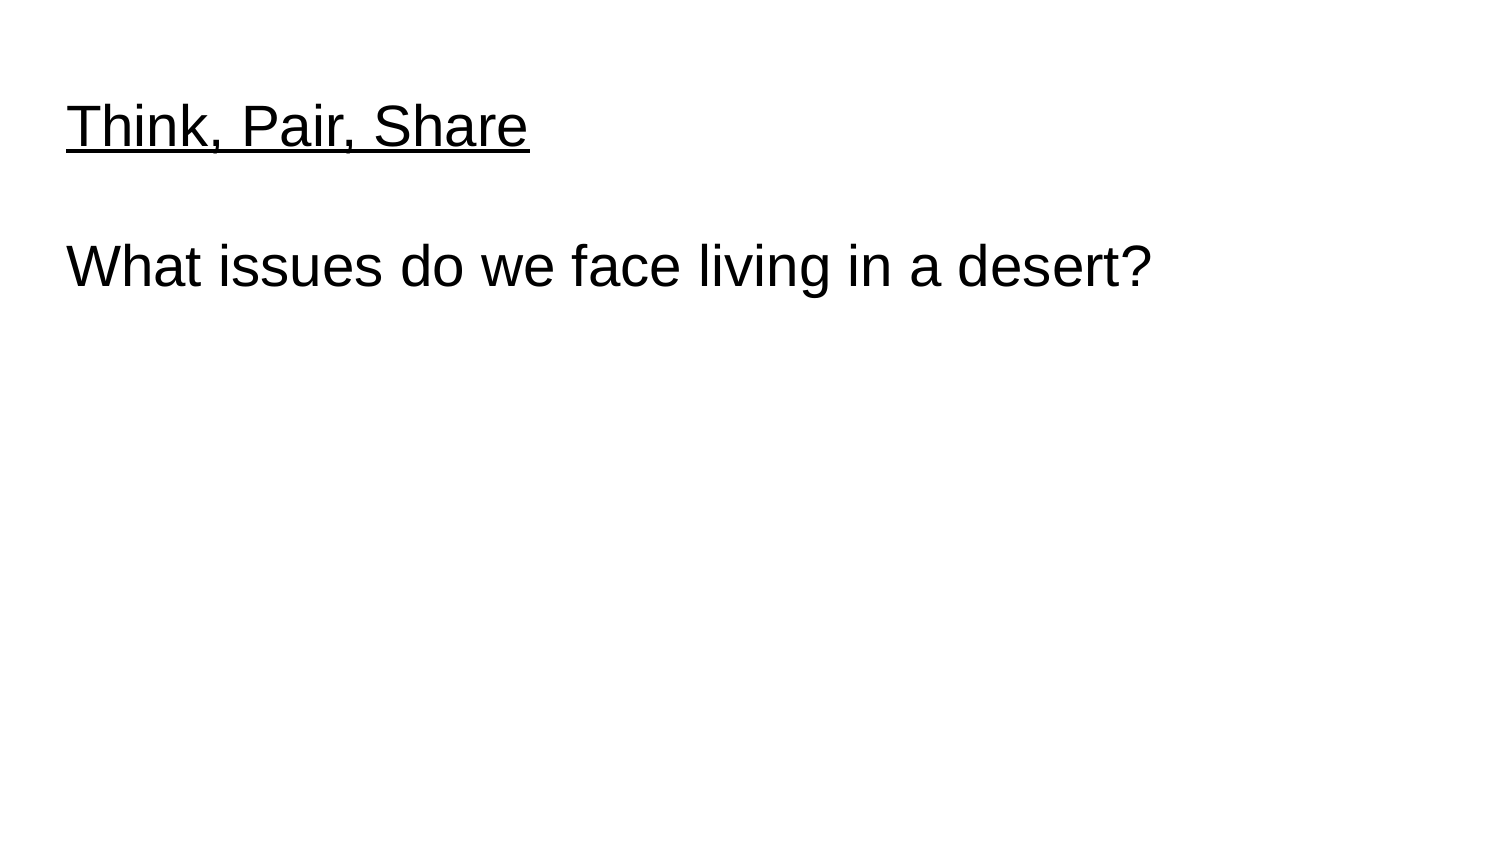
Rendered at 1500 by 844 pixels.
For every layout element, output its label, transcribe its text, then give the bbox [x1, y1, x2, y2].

list [51, 189, 1449, 750]
title Think, Pair, Share What issues do we face living in a desert? [51, 72, 1449, 189]
